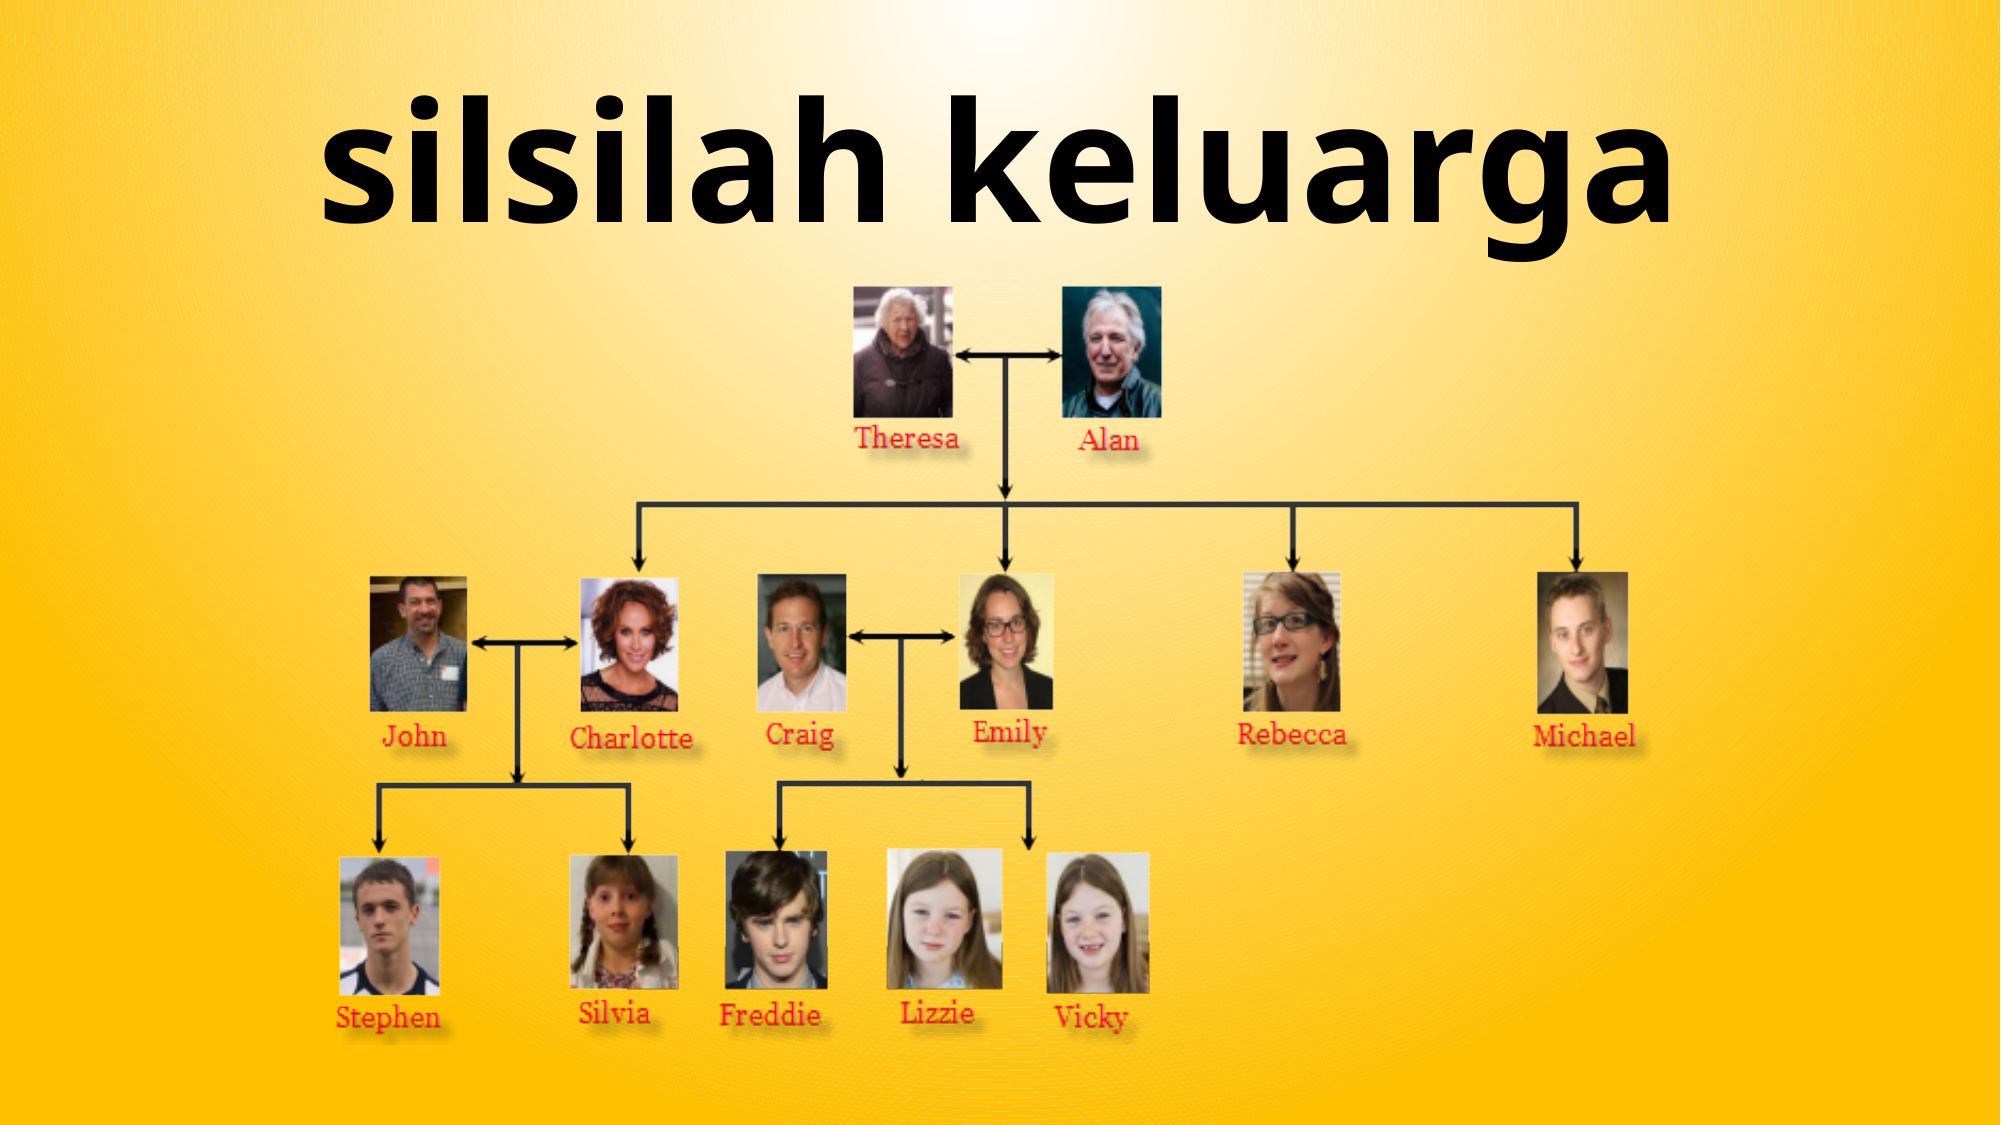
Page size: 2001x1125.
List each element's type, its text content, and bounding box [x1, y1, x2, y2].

title silsilah keluarga [137, 59, 1863, 278]
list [336, 276, 1678, 1045]
